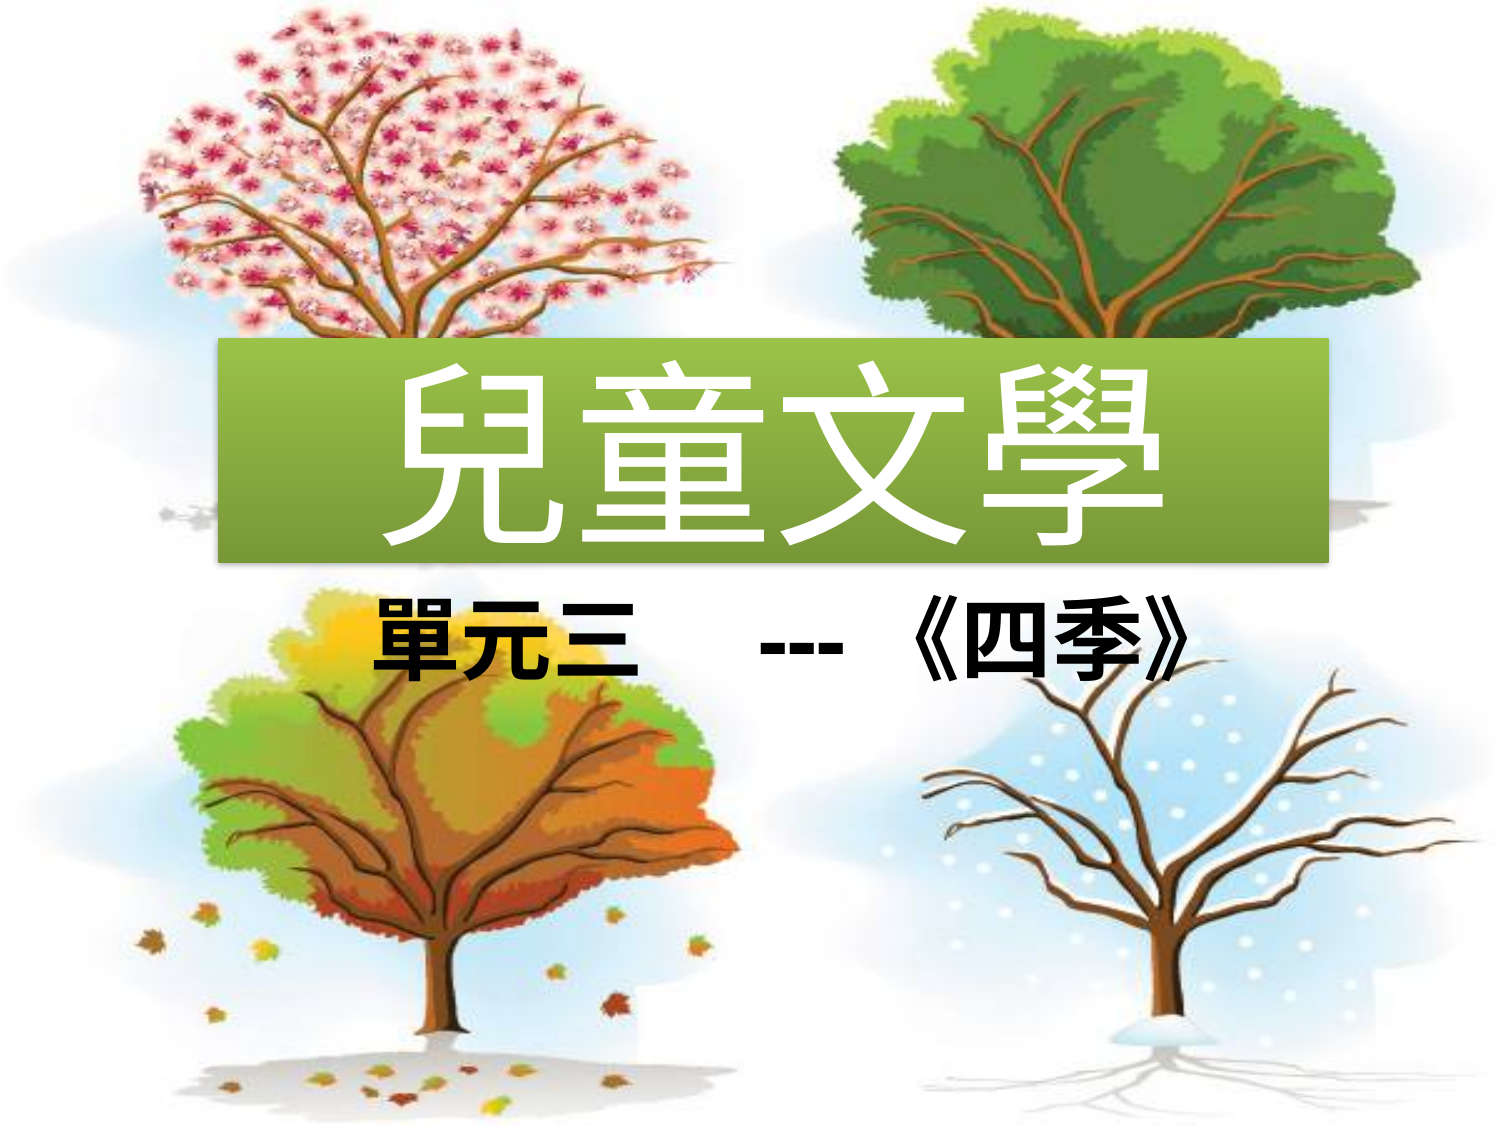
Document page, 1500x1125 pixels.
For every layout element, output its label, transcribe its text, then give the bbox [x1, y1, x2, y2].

picture [0, 0, 1500, 1125]
subtitle 單元三 ---《四季》 [277, 574, 1328, 716]
title 兒童文學 [218, 338, 1329, 563]
